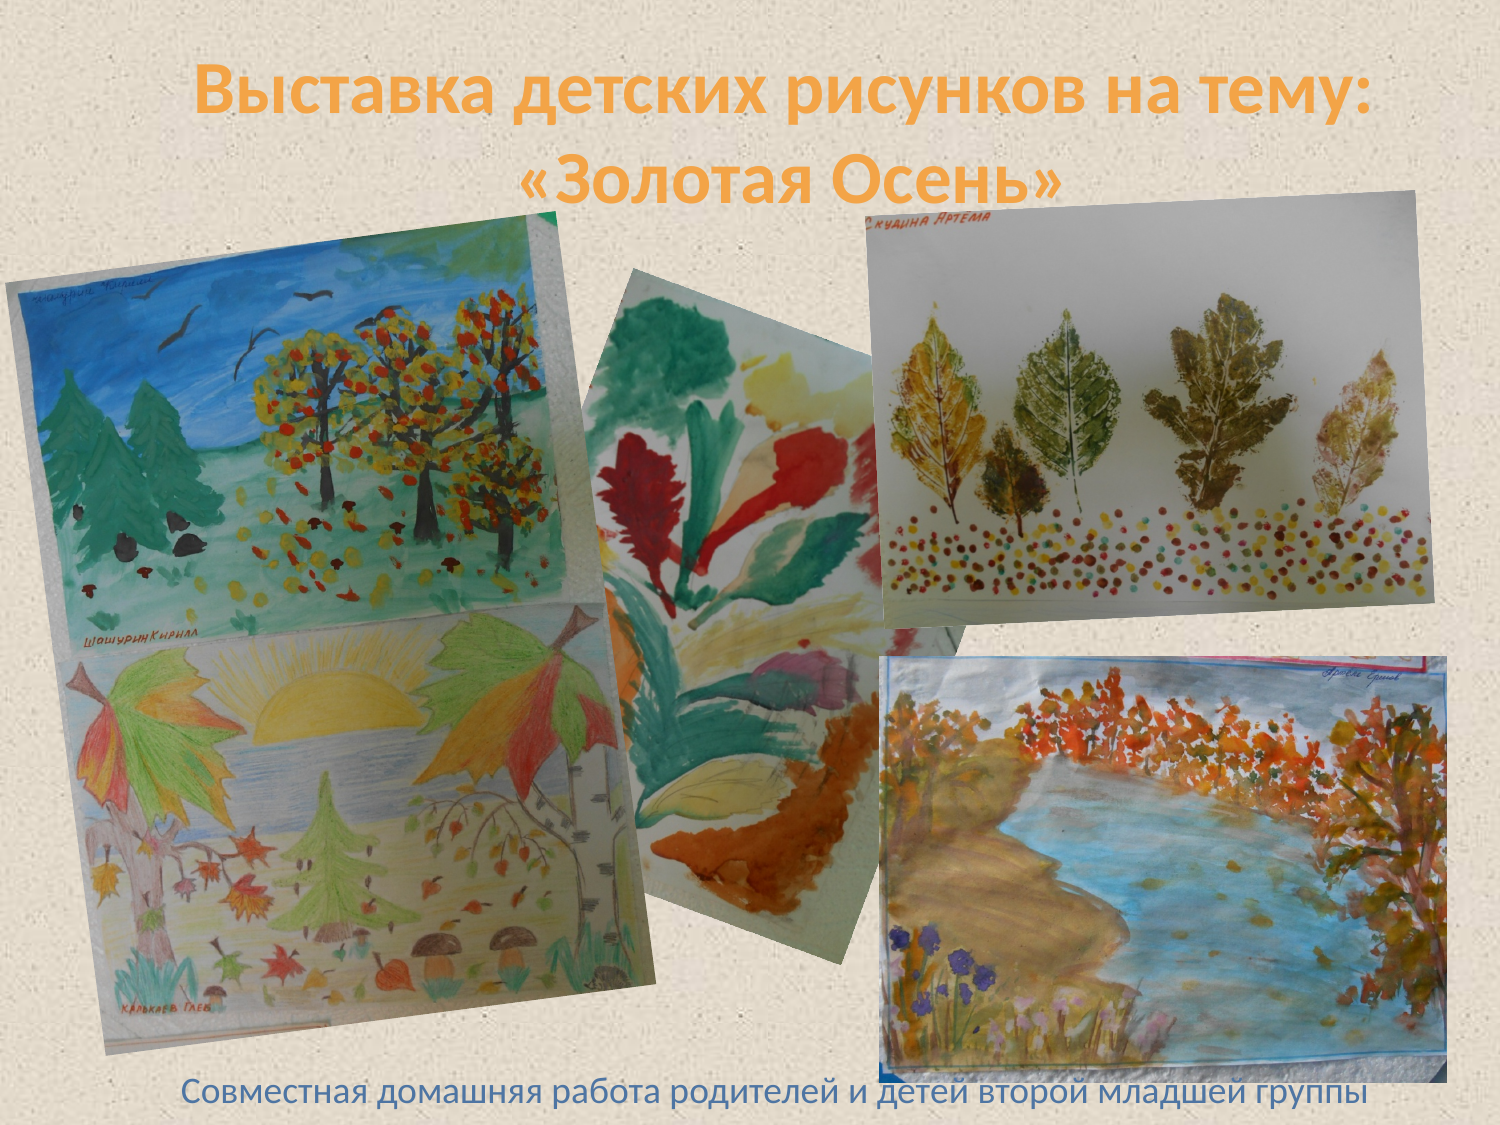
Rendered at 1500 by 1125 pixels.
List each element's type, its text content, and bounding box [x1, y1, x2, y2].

picture [0, 0, 1500, 1125]
text_box Совместная домашняя работа родителей и детей второй младшей группы [166, 1058, 1386, 1119]
text_box Выставка детских рисунков на тему: «Золотая Осень» [159, 30, 1427, 226]
